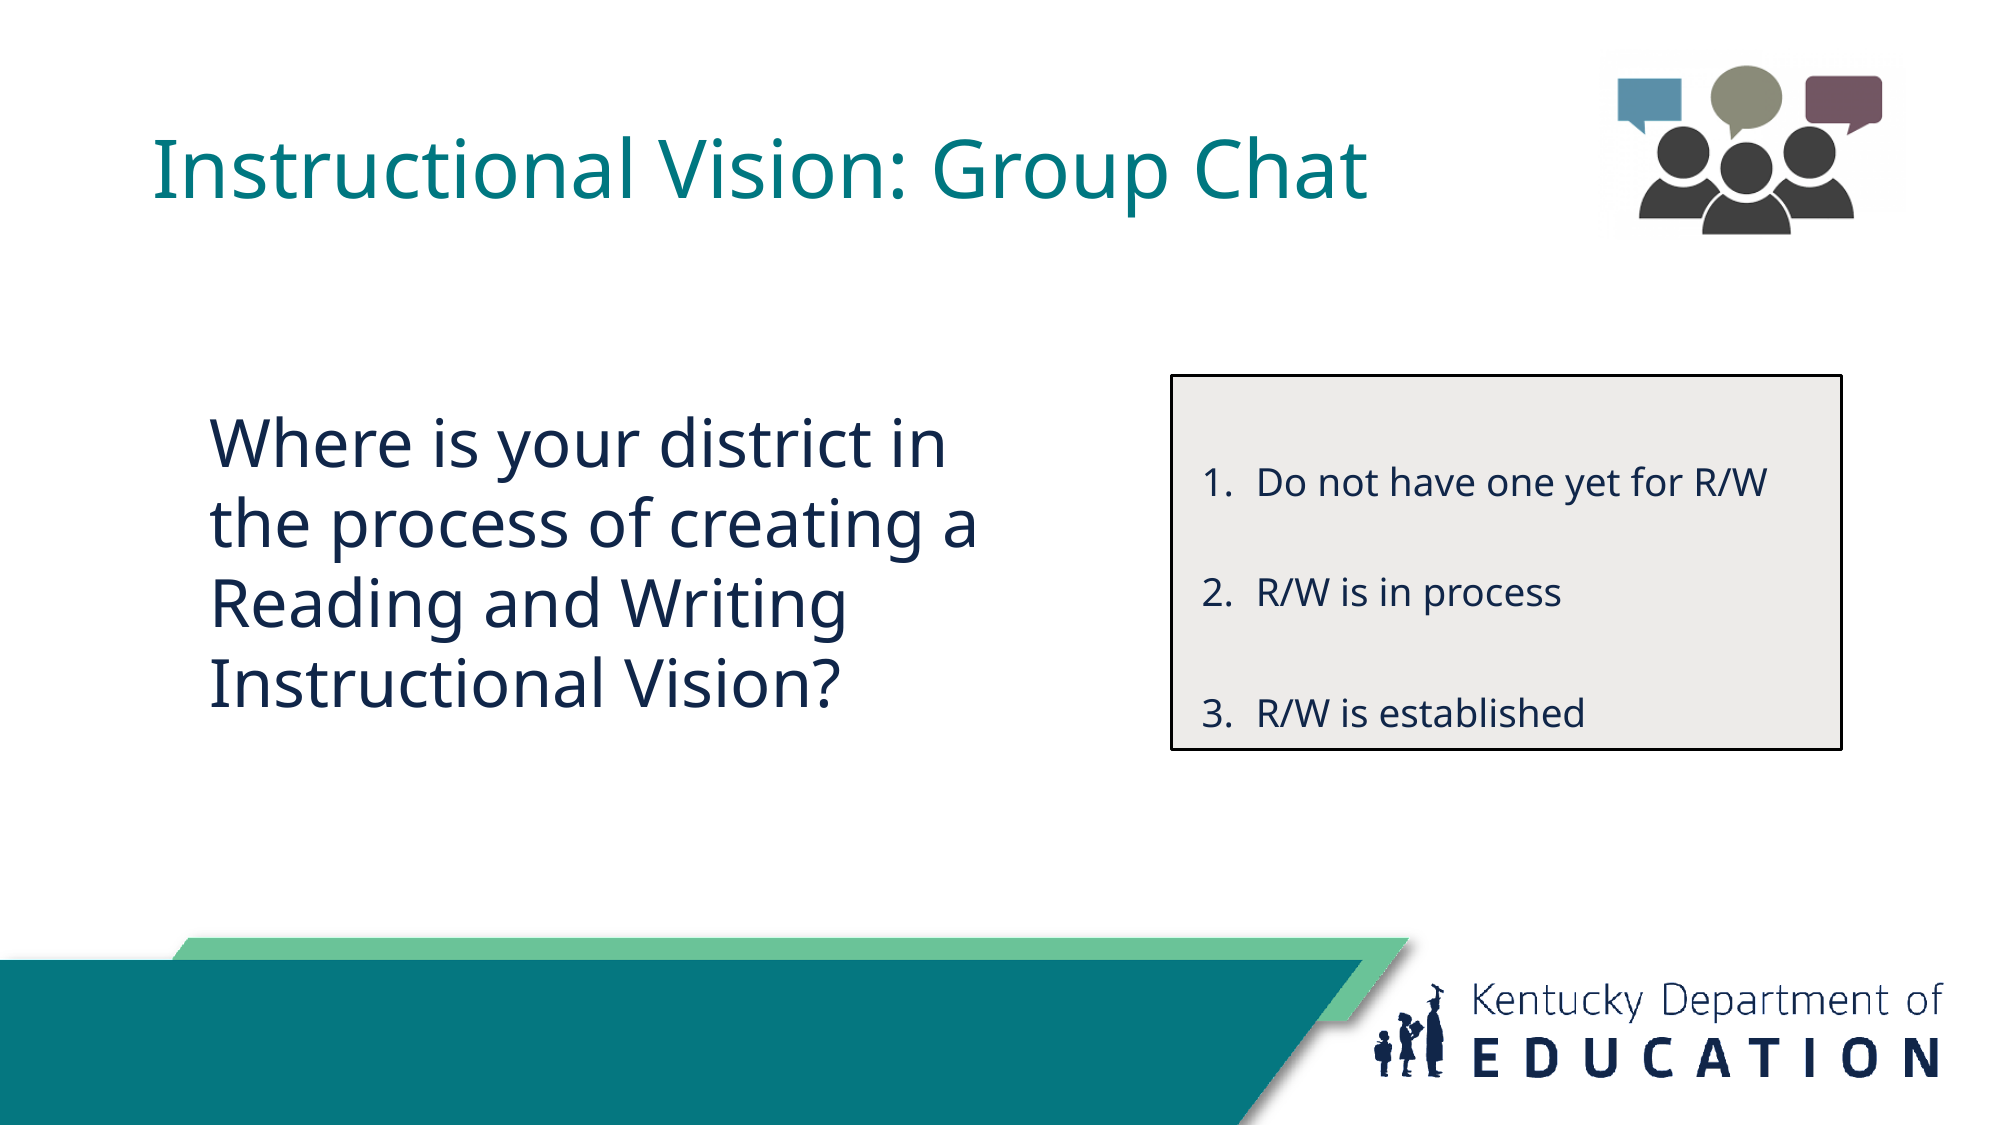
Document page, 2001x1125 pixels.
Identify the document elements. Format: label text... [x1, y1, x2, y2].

list Do not have one yet for R/W R/W is in process R/W is established [1171, 375, 1842, 750]
picture [0, 0, 2001, 1125]
title Instructional Vision: Group Chat [137, 59, 1863, 278]
text_box Where is your district in the process of creating a Reading and Writing Instructional Vision? [194, 385, 1001, 736]
